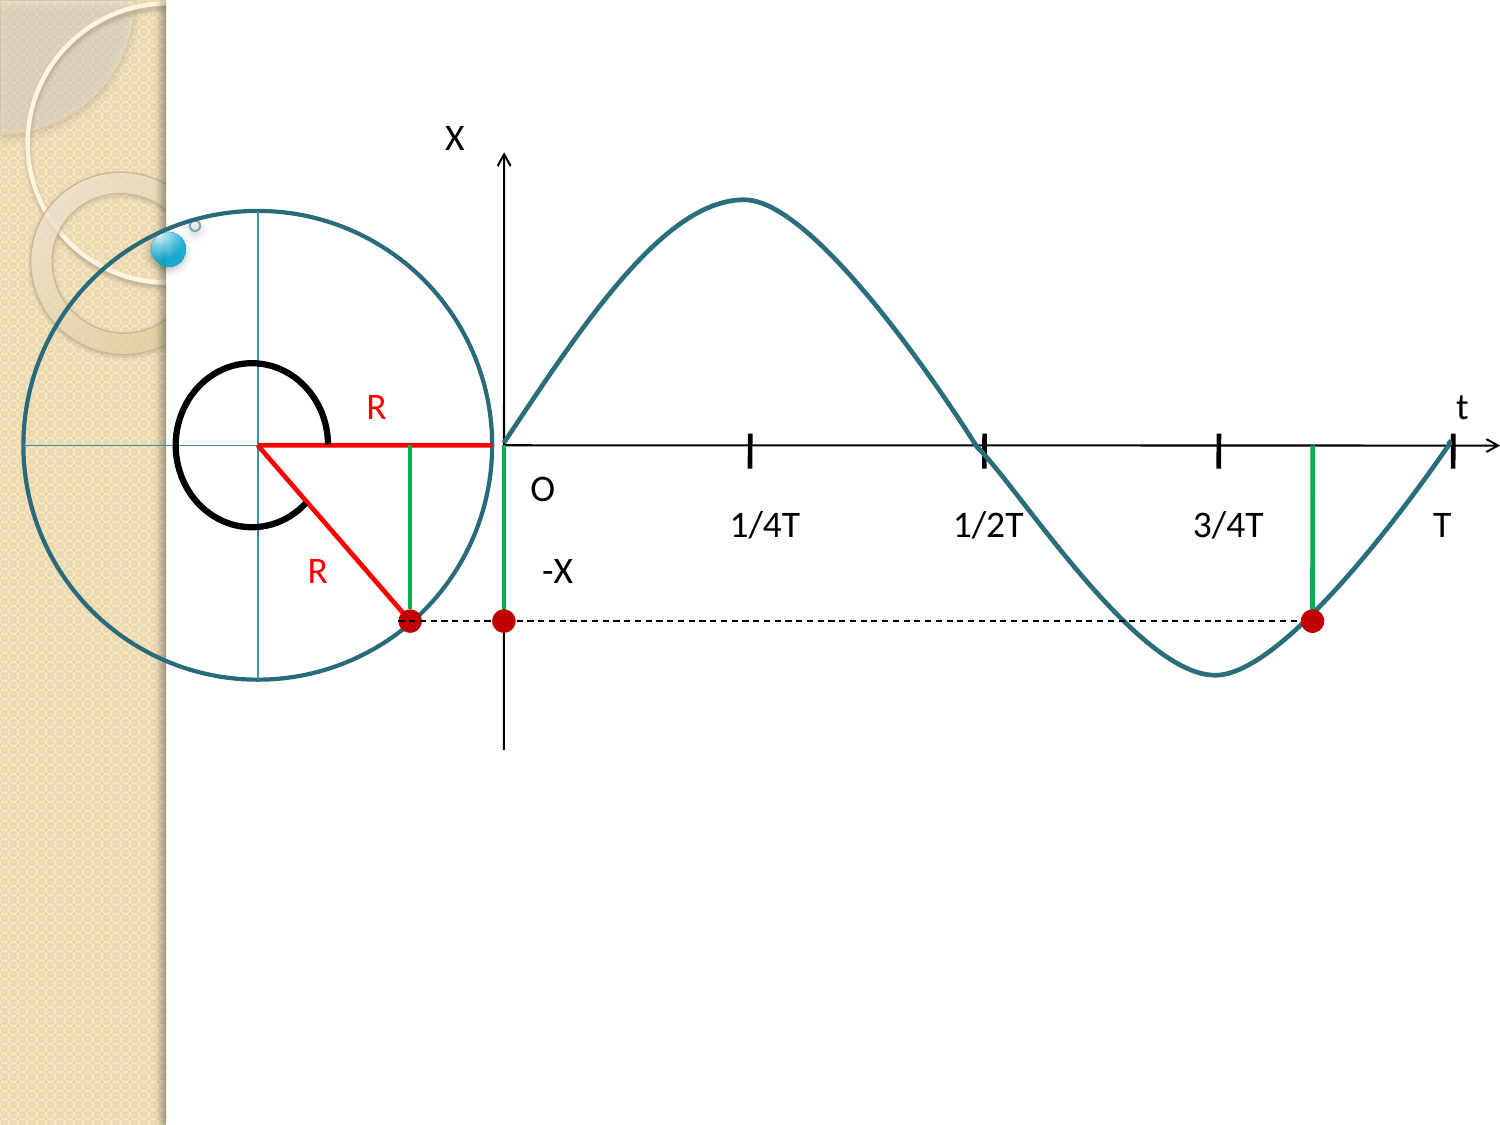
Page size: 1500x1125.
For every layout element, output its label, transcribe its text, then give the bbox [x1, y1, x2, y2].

text_box [490, 607, 518, 618]
text_box [503, 199, 1451, 444]
text_box [429, 544, 473, 609]
text_box [429, 461, 494, 525]
text_box [1298, 607, 1327, 635]
text_box O [515, 461, 633, 517]
text_box [398, 629, 419, 635]
text_box [1315, 549, 1372, 608]
text_box 1/4Т 1/2Т 3/4Т Т [1371, 492, 1500, 552]
text_box [21, 455, 402, 682]
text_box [245, 456, 423, 610]
text_box [1134, 631, 1296, 677]
text_box [21, 208, 495, 444]
text_box 1/4Т 1/2Т 3/4Т Т [714, 492, 1060, 552]
text_box [1315, 456, 1440, 536]
text_box Х [421, 105, 493, 166]
text_box [988, 456, 1310, 620]
text_box -Х [527, 538, 610, 599]
text_box [175, 458, 238, 527]
text_box R [351, 374, 493, 435]
text_box t [1441, 374, 1500, 435]
text_box [175, 362, 329, 441]
